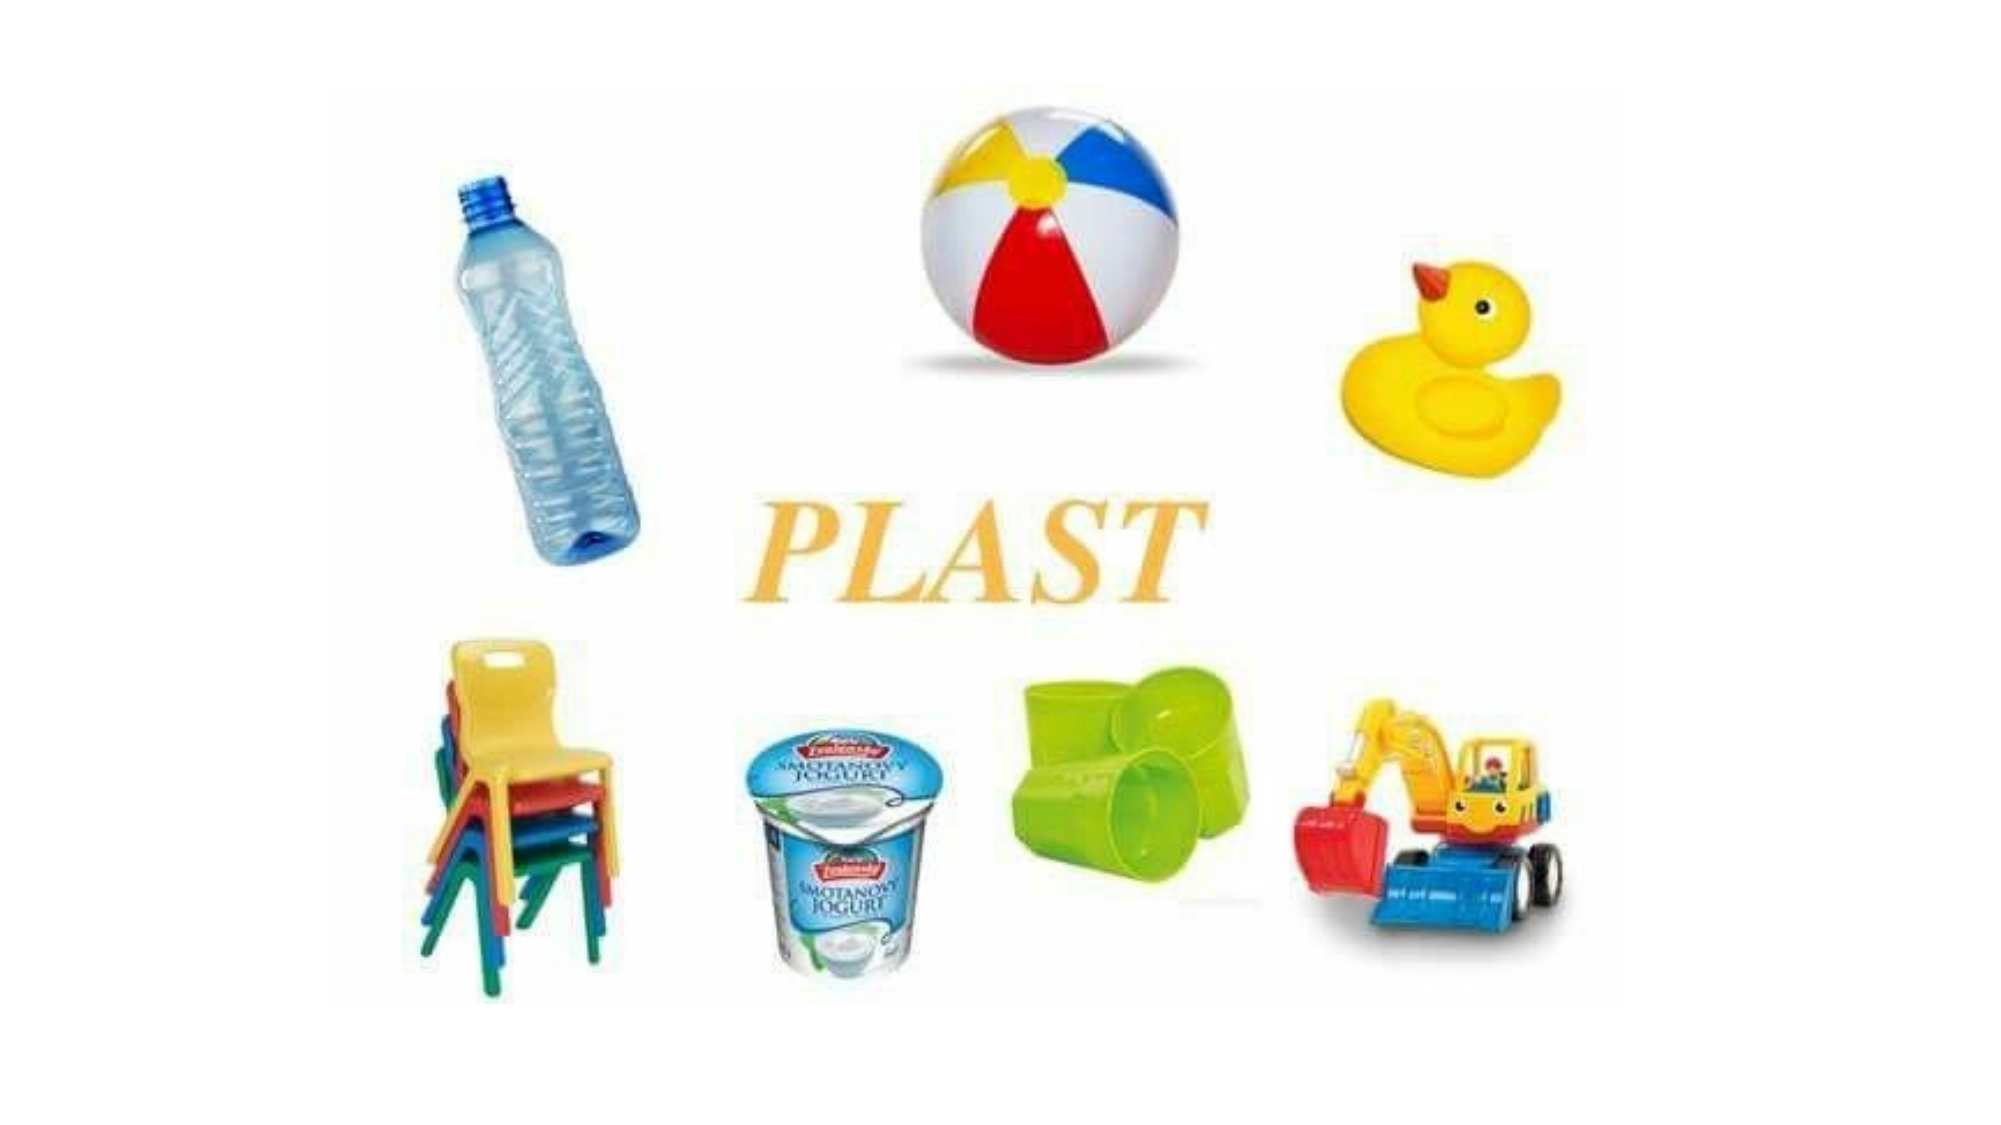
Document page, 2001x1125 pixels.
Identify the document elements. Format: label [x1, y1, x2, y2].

picture [329, 86, 1623, 1004]
